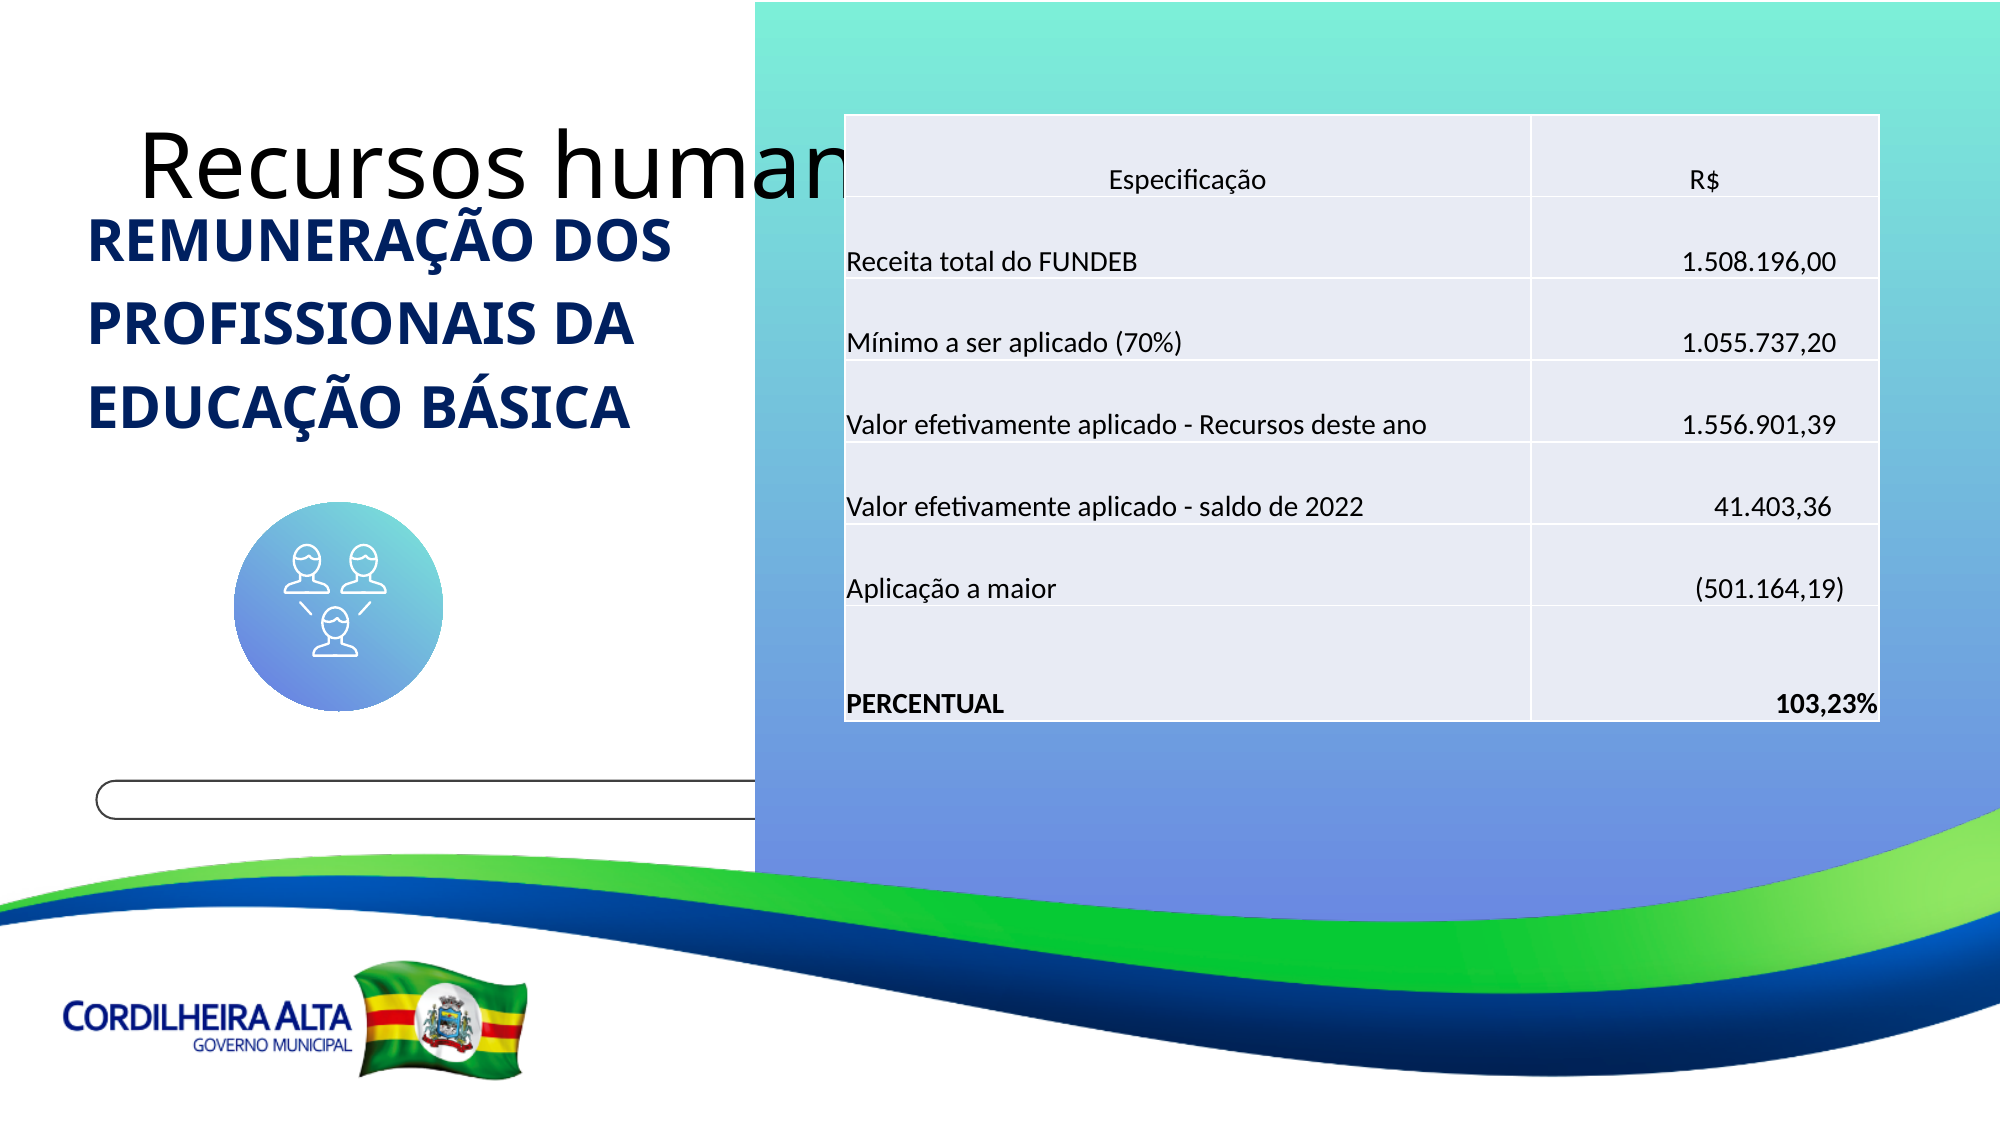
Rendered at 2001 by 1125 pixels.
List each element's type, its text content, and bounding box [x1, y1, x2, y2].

table_cell Valor efetivamente aplicado - saldo de 2022 [846, 443, 1530, 523]
text_box [95, 779, 754, 800]
text_box [754, 2, 2000, 800]
table_header R$ [1532, 116, 1878, 196]
text_box REMUNERAÇÃO DOS PROFISSIONAIS DA EDUCAÇÃO BÁSICA [86, 189, 744, 440]
table_cell 41.403,36 [1532, 443, 1878, 523]
table_cell Aplicação a maior [846, 525, 1530, 605]
table_cell Valor efetivamente aplicado - Recursos deste ano [846, 361, 1530, 441]
table_cell 1.508.196,00 [1532, 197, 1878, 277]
table_cell PERCENTUAL [846, 606, 1530, 720]
table_cell 1.055.737,20 [1532, 279, 1878, 359]
title Recursos humanos slide 3 [137, 59, 1863, 278]
table_cell 1.556.901,39 [1532, 361, 1878, 441]
table_cell Receita total do FUNDEB [846, 197, 1530, 277]
table_cell (501.164,19) [1532, 525, 1878, 605]
table_cell 103,23% [1532, 606, 1878, 720]
table_header Especificação [846, 116, 1530, 196]
picture [0, 800, 2000, 1125]
table_cell Mínimo a ser aplicado (70%) [846, 279, 1530, 359]
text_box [223, 492, 454, 722]
